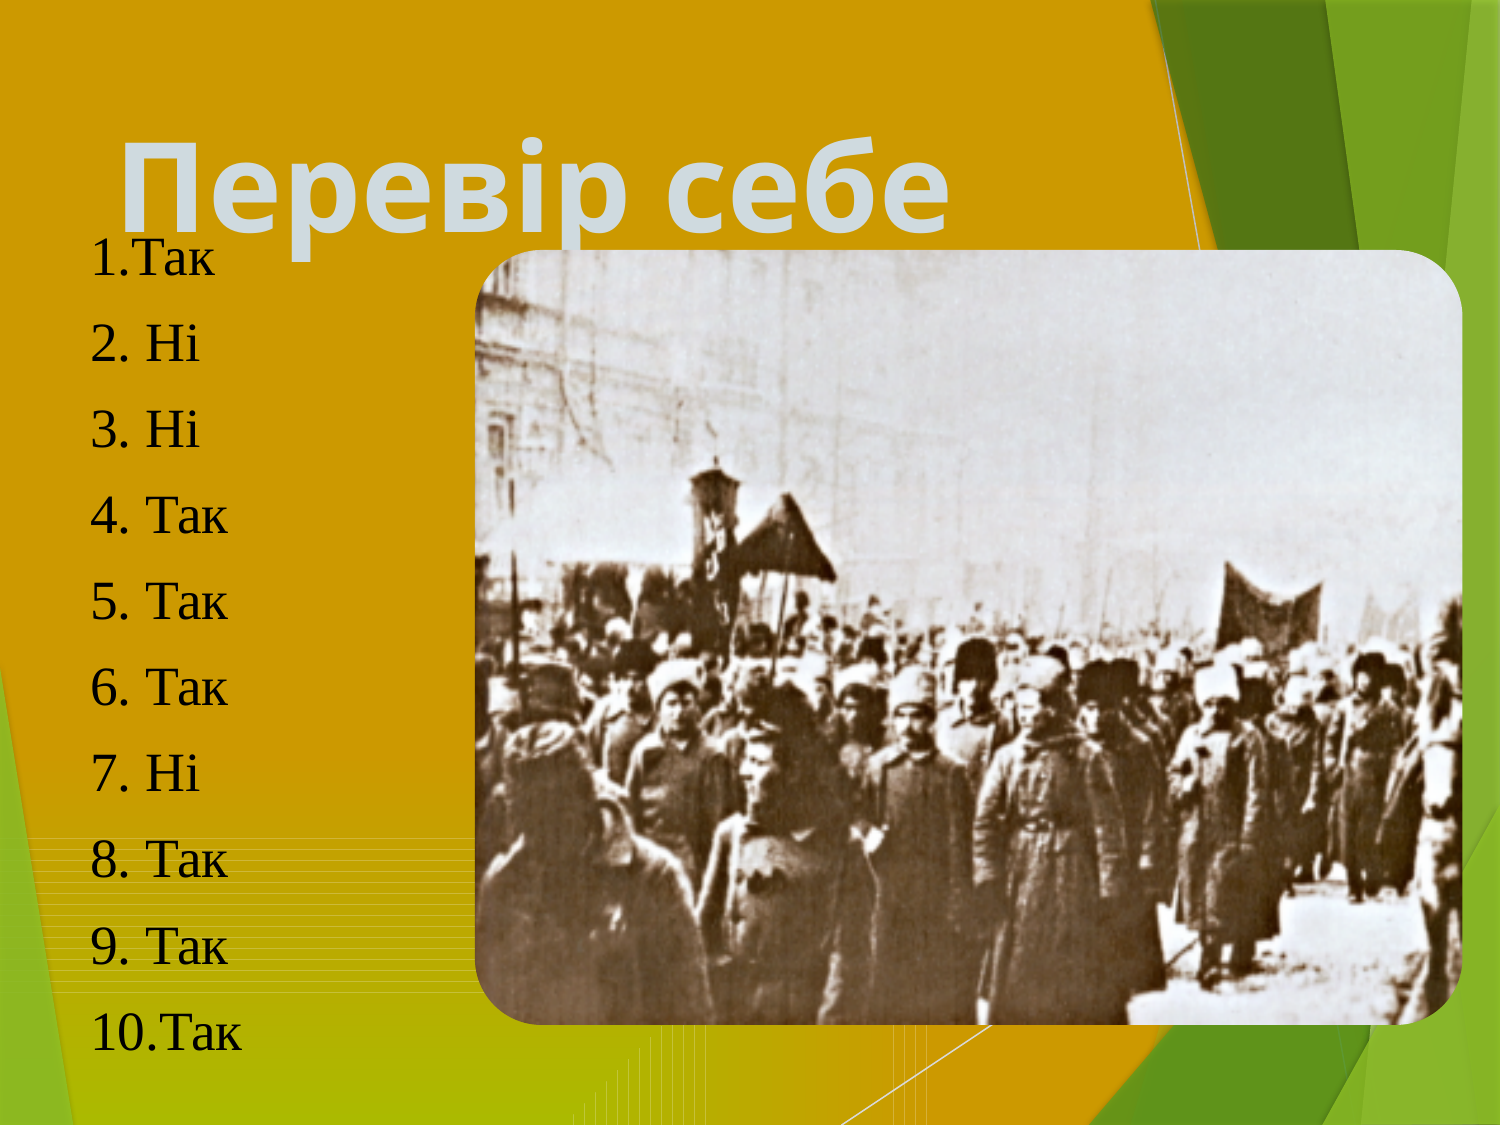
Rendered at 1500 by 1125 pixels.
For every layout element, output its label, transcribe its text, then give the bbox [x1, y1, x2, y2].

title Перевір себе [99, 99, 1142, 212]
list 1.Так 2. Ні 3. Ні 4. Так 5. Так 6. Так 7. Ні 8. Так 9. Так 10.Так [75, 212, 1475, 1075]
picture [474, 249, 1463, 1026]
